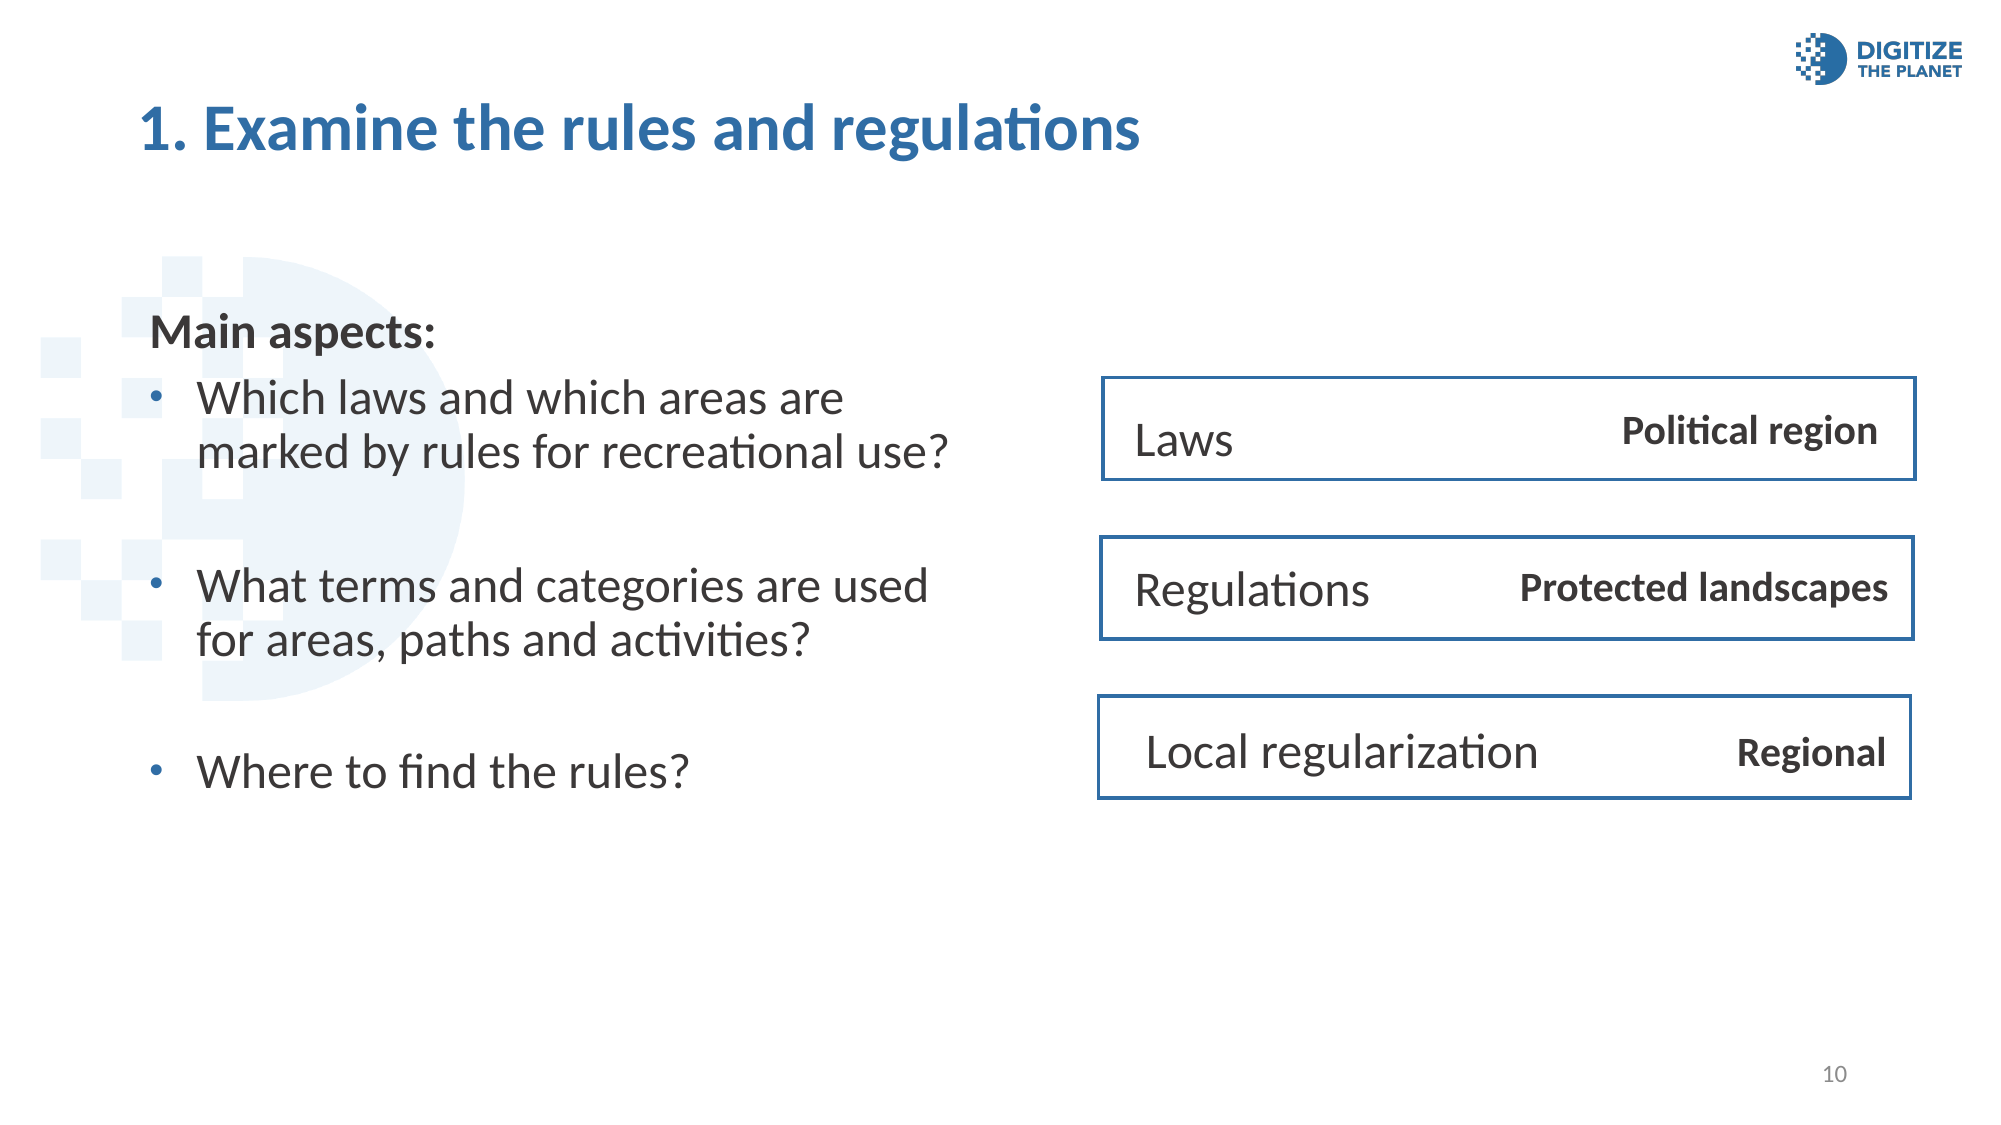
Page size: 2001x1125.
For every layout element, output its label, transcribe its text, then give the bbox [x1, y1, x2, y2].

title 1. Examine the rules and regulations [137, 59, 1863, 278]
text_box [1098, 695, 1911, 798]
list Main aspects: Which laws and which areas are marked by rules for recreational use? What terms and categories are used for areas, paths and activities? Where to find the rules? [137, 299, 988, 1014]
text_box [1101, 537, 1914, 639]
picture [1796, 33, 1962, 85]
text_box [1102, 377, 1915, 480]
slide_number 10 [1412, 1042, 1863, 1103]
